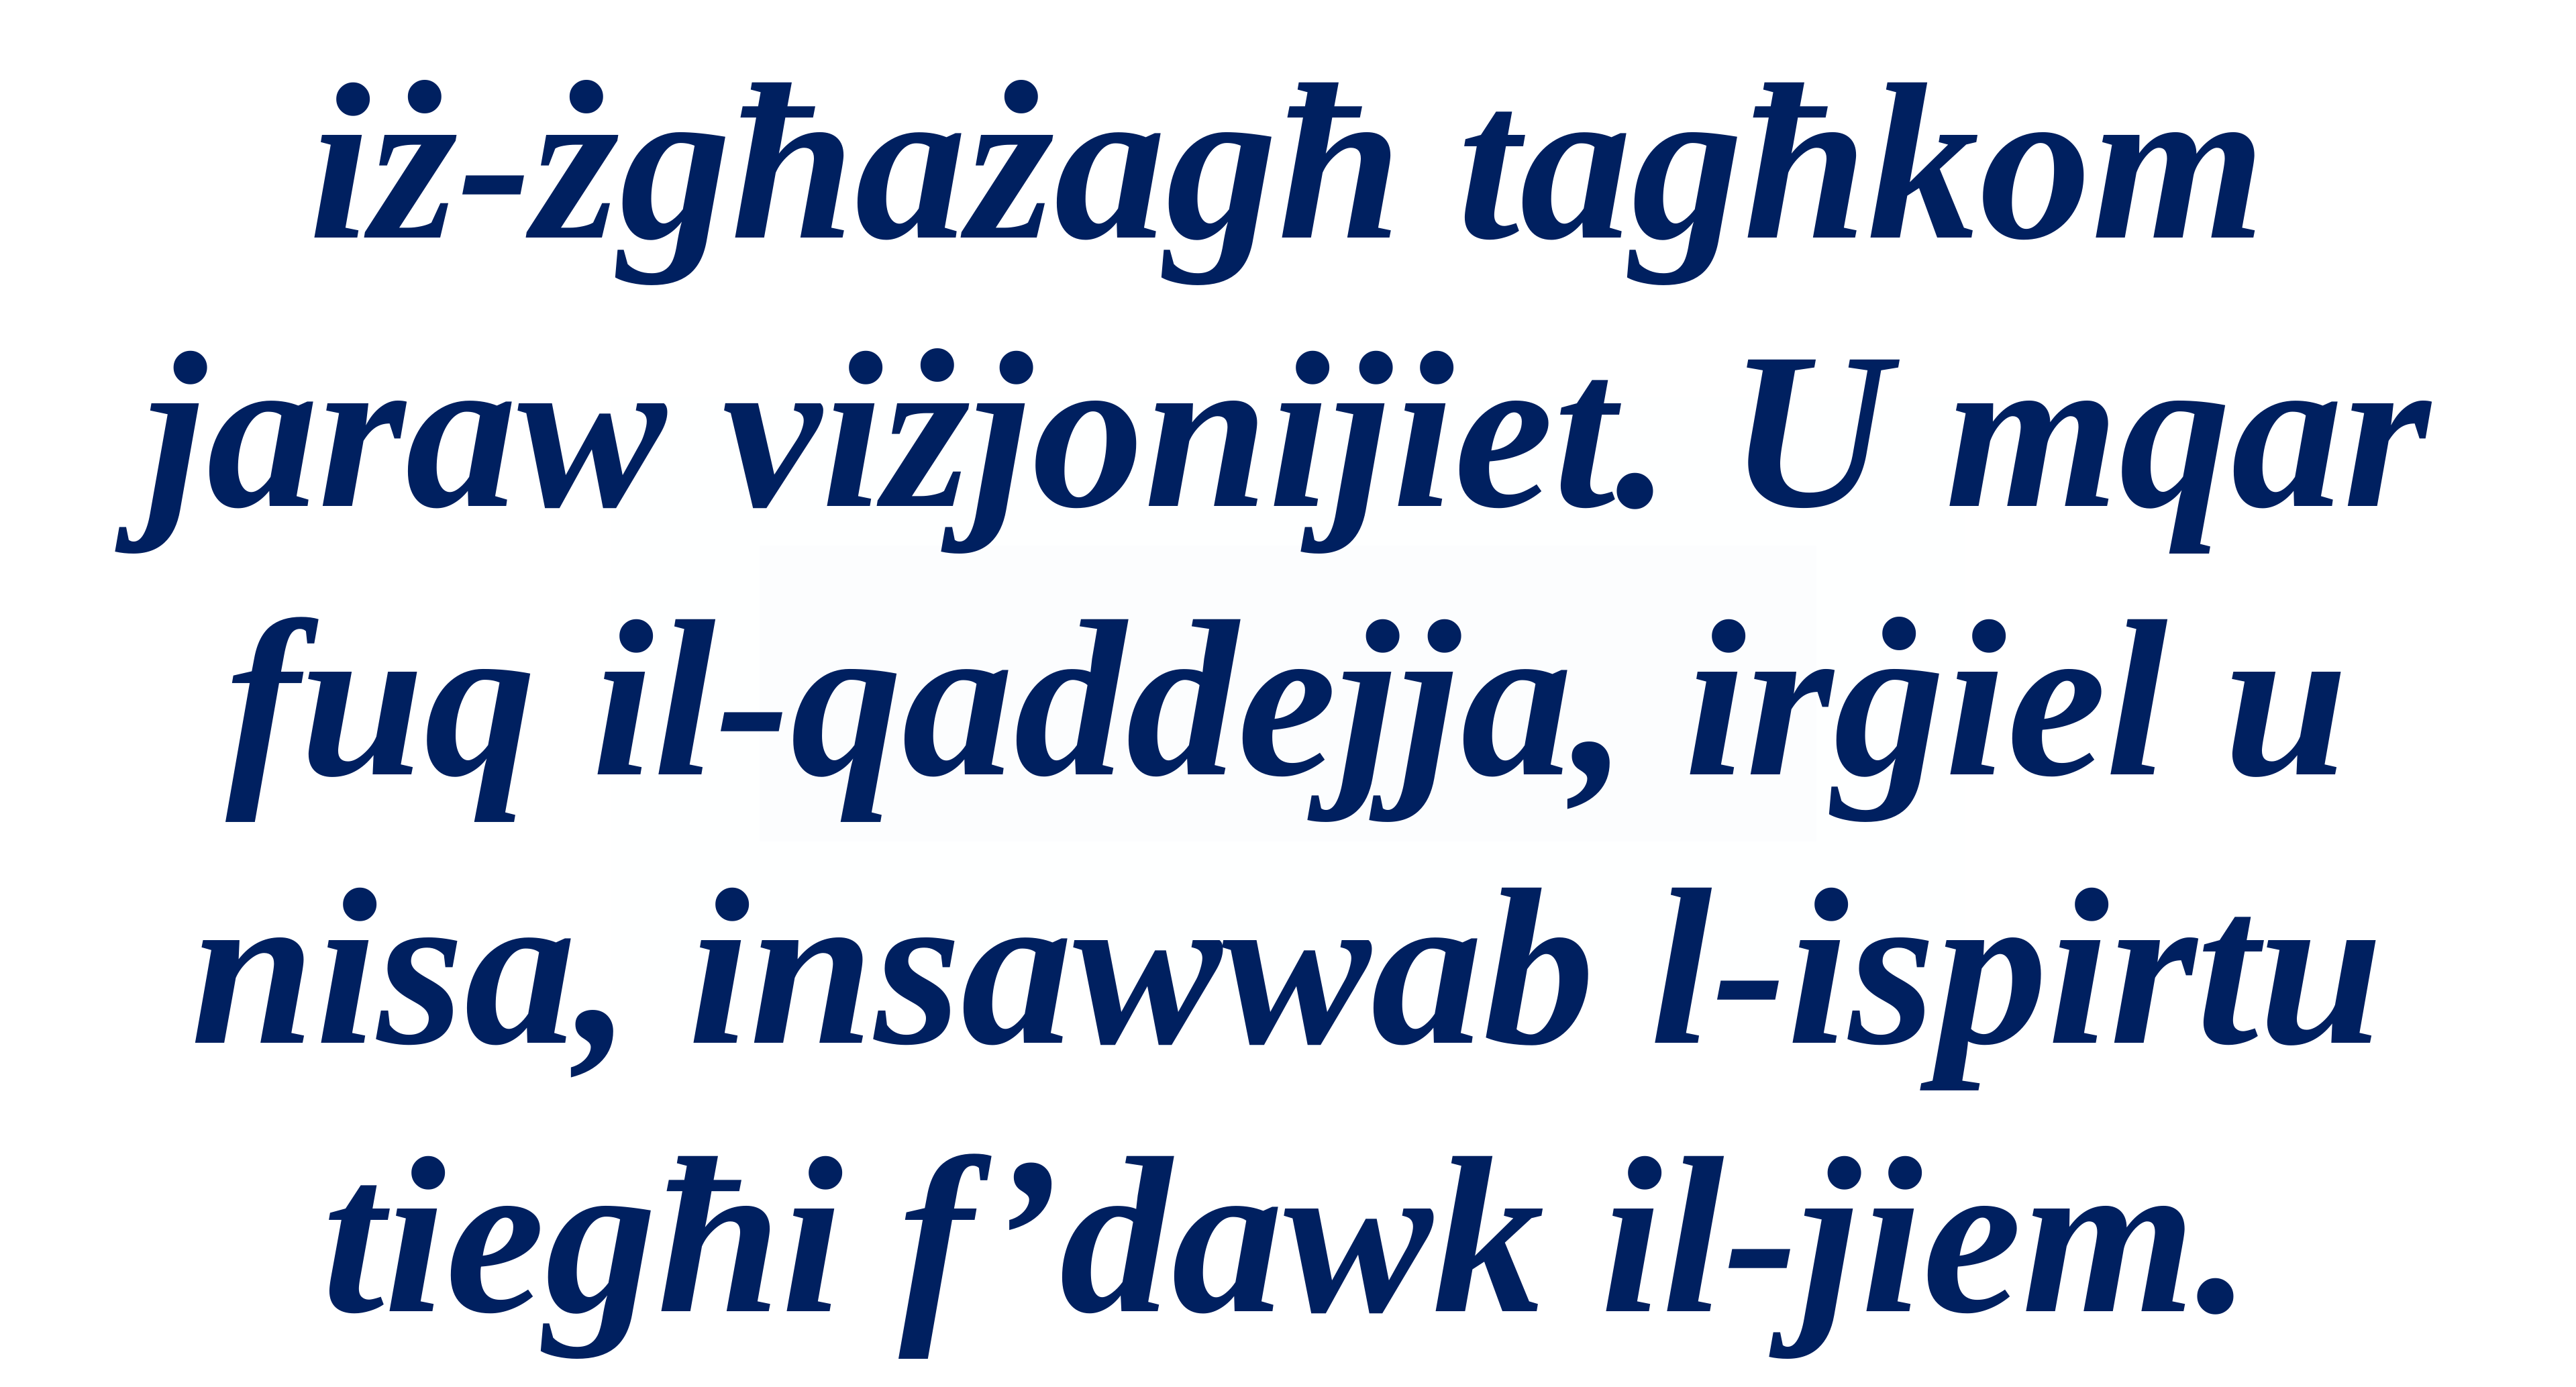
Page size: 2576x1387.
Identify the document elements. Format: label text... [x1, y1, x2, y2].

text_box iż-żgħażagħ tagħkom jaraw viżjonijiet. U mqar fuq il-qaddejja, irġiel u nisa, insawwab l-ispirtu tiegħi f’dawk il-jiem. [28, 3, 2548, 1368]
